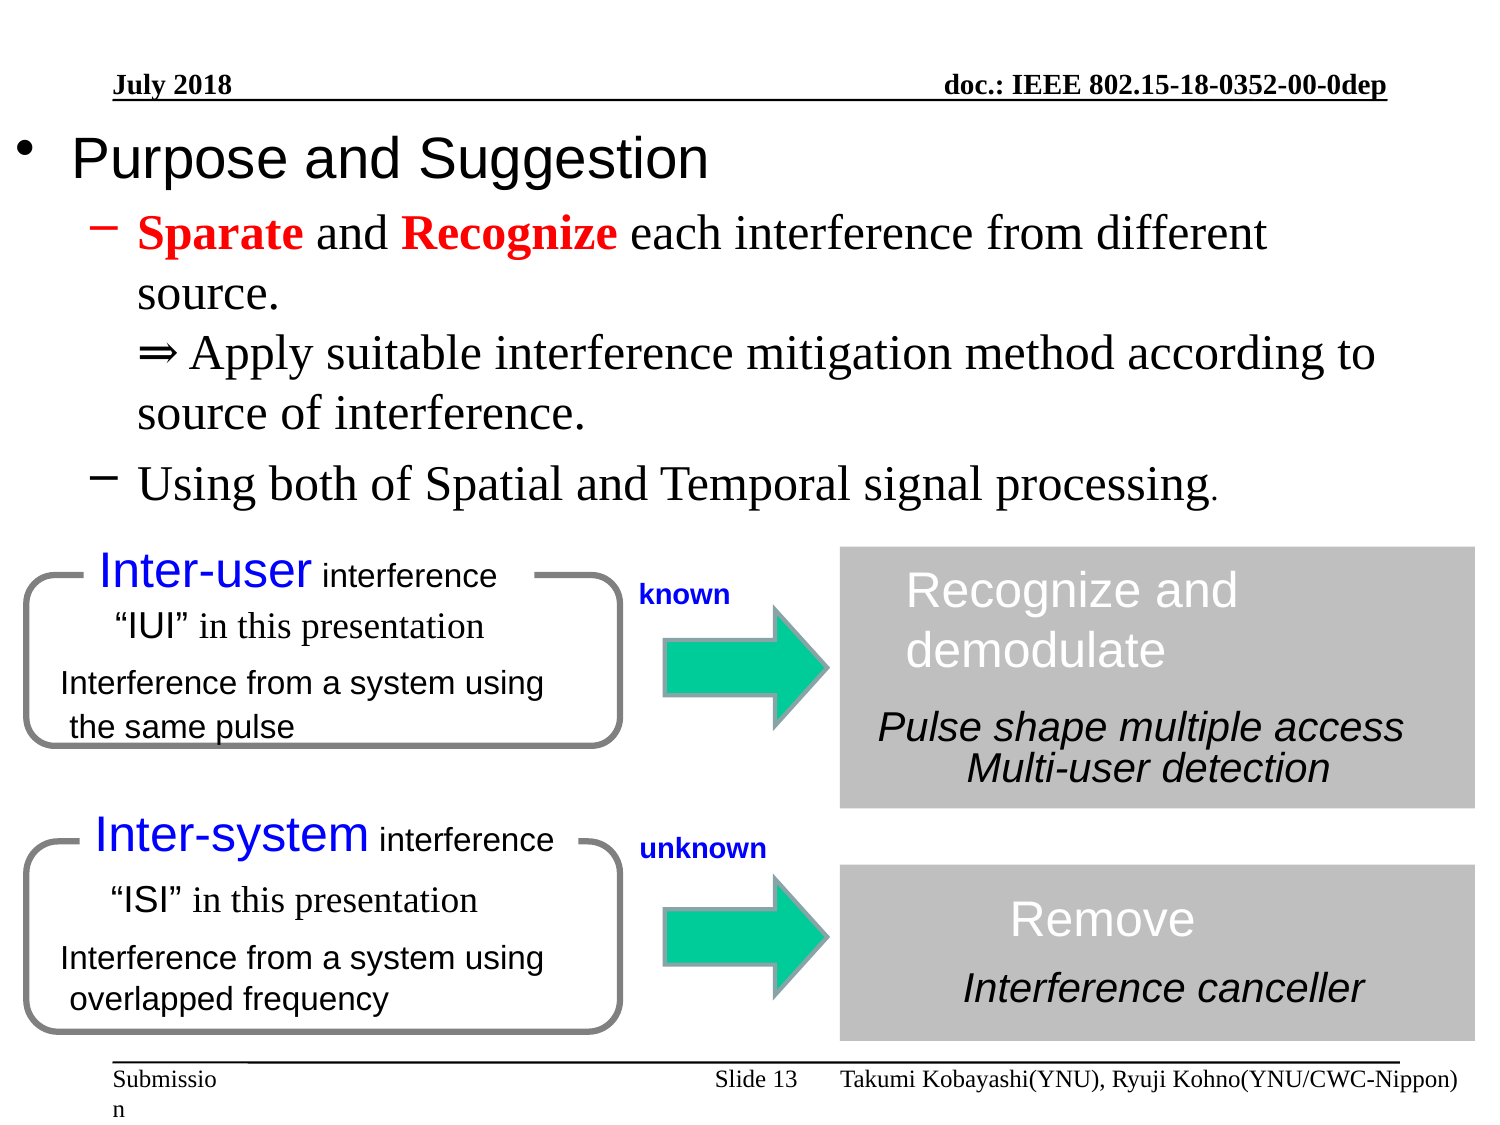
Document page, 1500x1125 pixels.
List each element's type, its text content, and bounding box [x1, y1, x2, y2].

text_box “ISI” in this presentation [96, 869, 494, 927]
text_box “IUI” in this presentation [100, 593, 500, 653]
text_box [839, 864, 1475, 1041]
text_box [26, 841, 621, 1032]
text_box Remove [994, 878, 1295, 953]
text_box Interference canceller [948, 953, 1380, 1019]
text_box known [623, 567, 746, 618]
text_box Interference from a system using overlapped frequency [45, 929, 561, 1024]
list Purpose and Suggestion Sparate and Recognize each interference from different source. ⇒ Apply suitable interference mitigation method according to source of interference. Using both of Spatial and Temporal signal processing. [0, 112, 1425, 388]
text_box unknown [624, 822, 783, 873]
slide_number Slide 13 [712, 1062, 800, 1093]
text_box Recognize and demodulate [890, 550, 1415, 686]
text_box Inter-user interference [83, 529, 535, 605]
text_box Inter-system interference [79, 794, 579, 869]
text_box [26, 575, 100, 745]
text_box [664, 878, 828, 996]
text_box [839, 546, 1475, 809]
text_box [500, 575, 621, 746]
text_box Multi-user detection [861, 733, 1437, 799]
footer Takumi Kobayashi(YNU), Ryuji Kohno(YNU/CWC-Nippon) [832, 1062, 1459, 1093]
text_box Pulse shape multiple access [853, 691, 1429, 757]
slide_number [112, 64, 375, 100]
text_box [664, 609, 828, 726]
text_box Interference from a system using the same pulse [45, 653, 561, 754]
